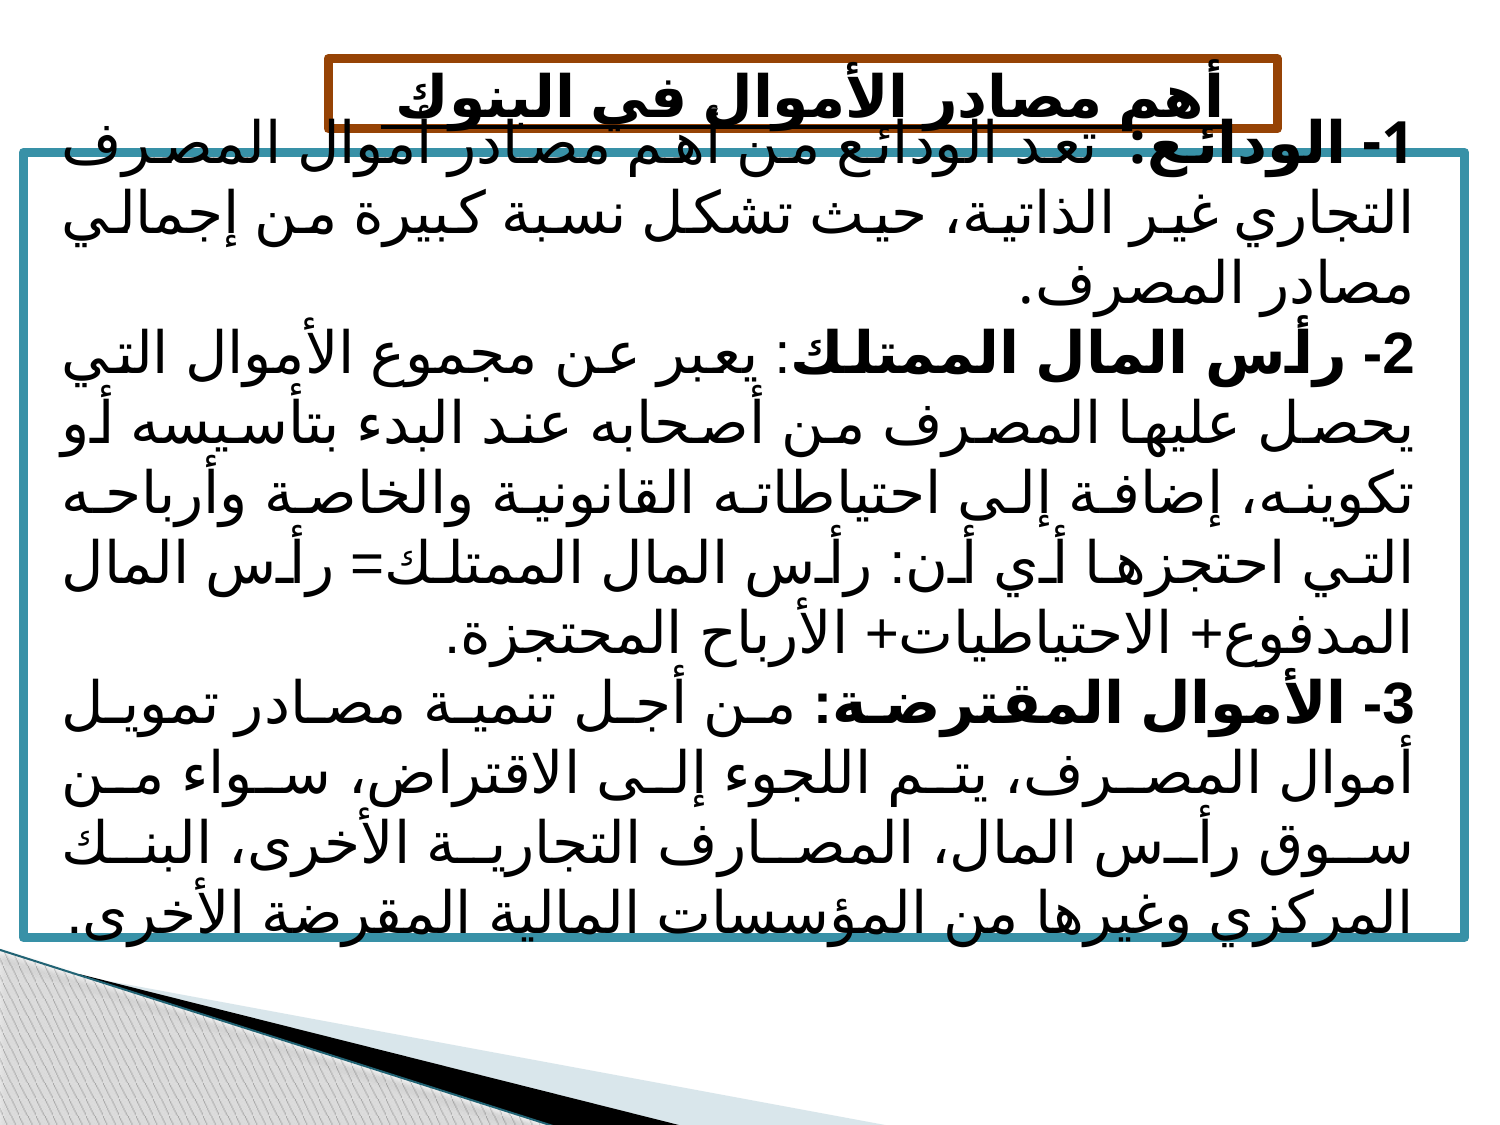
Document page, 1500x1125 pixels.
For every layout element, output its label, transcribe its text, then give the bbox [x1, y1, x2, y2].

text_box [1430, 148, 1469, 942]
text_box [19, 148, 46, 942]
text_box أهم مصادر الأموال في البنوك [324, 54, 1282, 97]
text_box 1- الودائع: تعد الودائع من أهم مصادر أموال المصرف التجاري غير الذاتية، حيث تشكل نسبة كبيرة من إجمالي مصادر المصرف. 2- رأس المال الممتلك: يعبر عن مجموع الأموال التي يحصل عليها المصرف من أصحابه عند البدء بتأسيسه أو تكوينه، إضافة إلى احتياطاته القانونية والخاصة وأرباحه التي احتجزها أي أن: رأس المال الممتلك= رأس المال المدفوع+ الاحتياطيات+ الأرباح المحتجزة. 3- الأموال المقترضة: من أجل تنمية مصادر تمويل أموال المصرف، يتم اللجوء إلى الاقتراض، سواء من سوق رأس المال، المصارف التجارية الأخرى، البنك المركزي وغيرها من المؤسسات المالية المقرضة الأخرى. [46, 97, 1430, 953]
